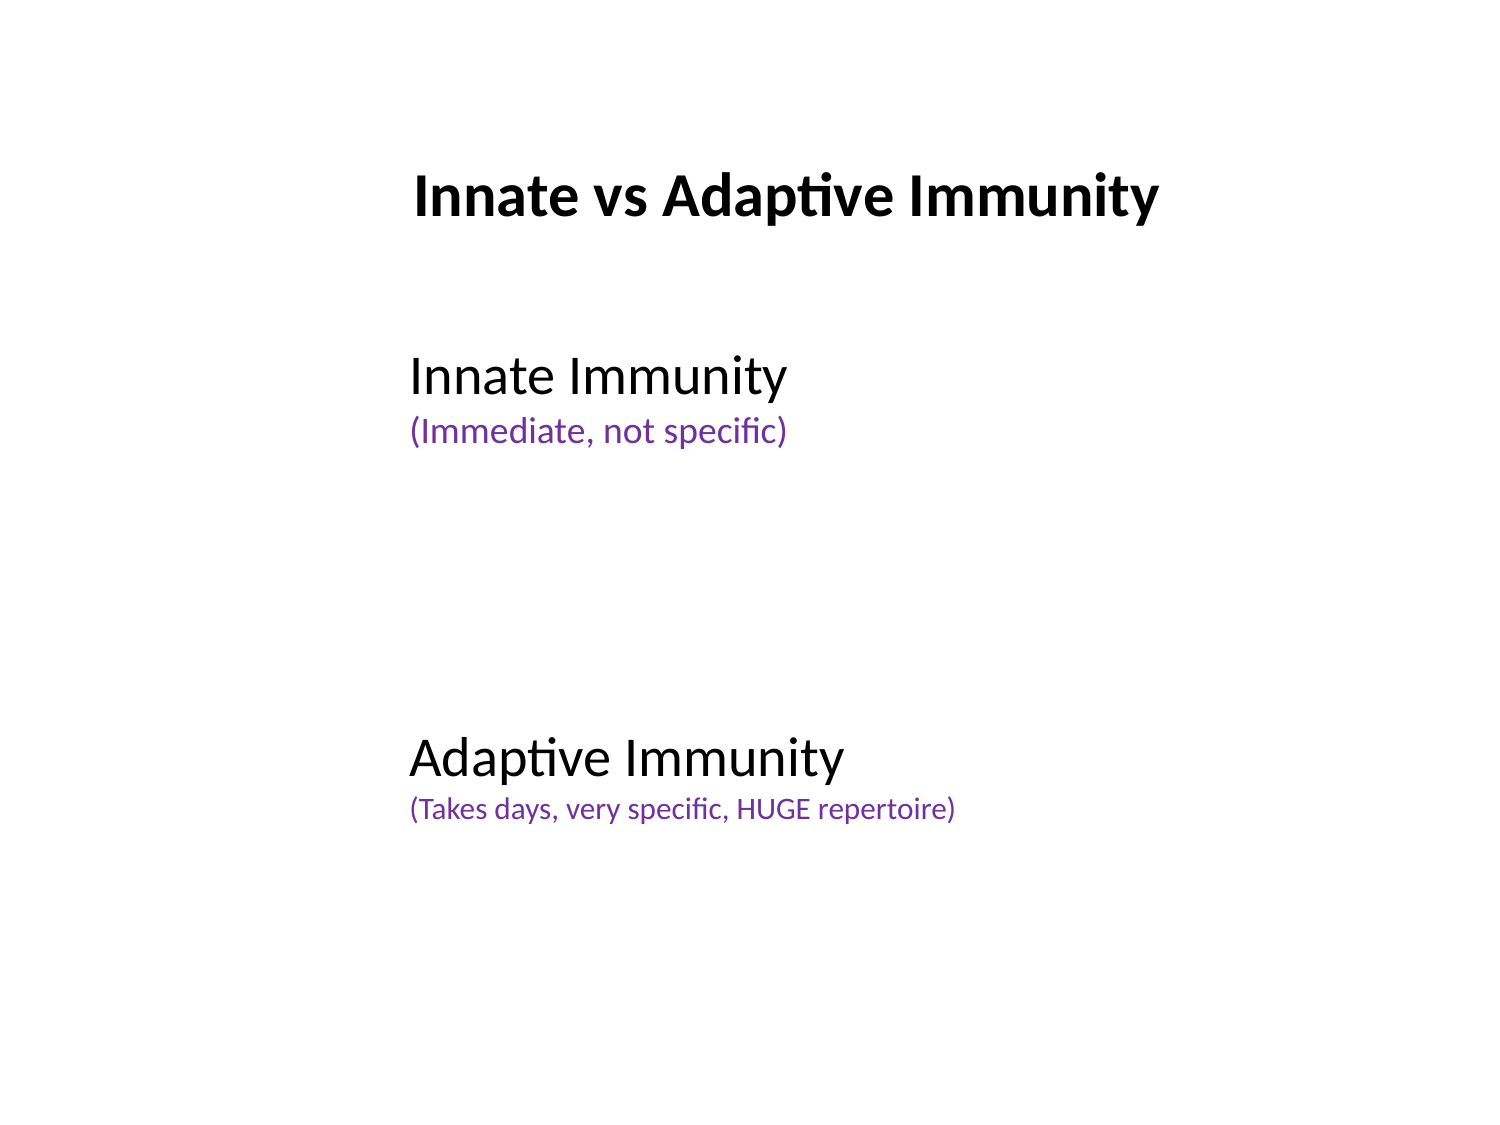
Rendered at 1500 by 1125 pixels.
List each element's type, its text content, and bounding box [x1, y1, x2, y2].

text_box Innate Immunity (Immediate, not specific) Adaptive Immunity (Takes days, very specific, HUGE repertoire) [394, 330, 1114, 867]
text_box Innate vs Adaptive Immunity [398, 146, 1177, 237]
